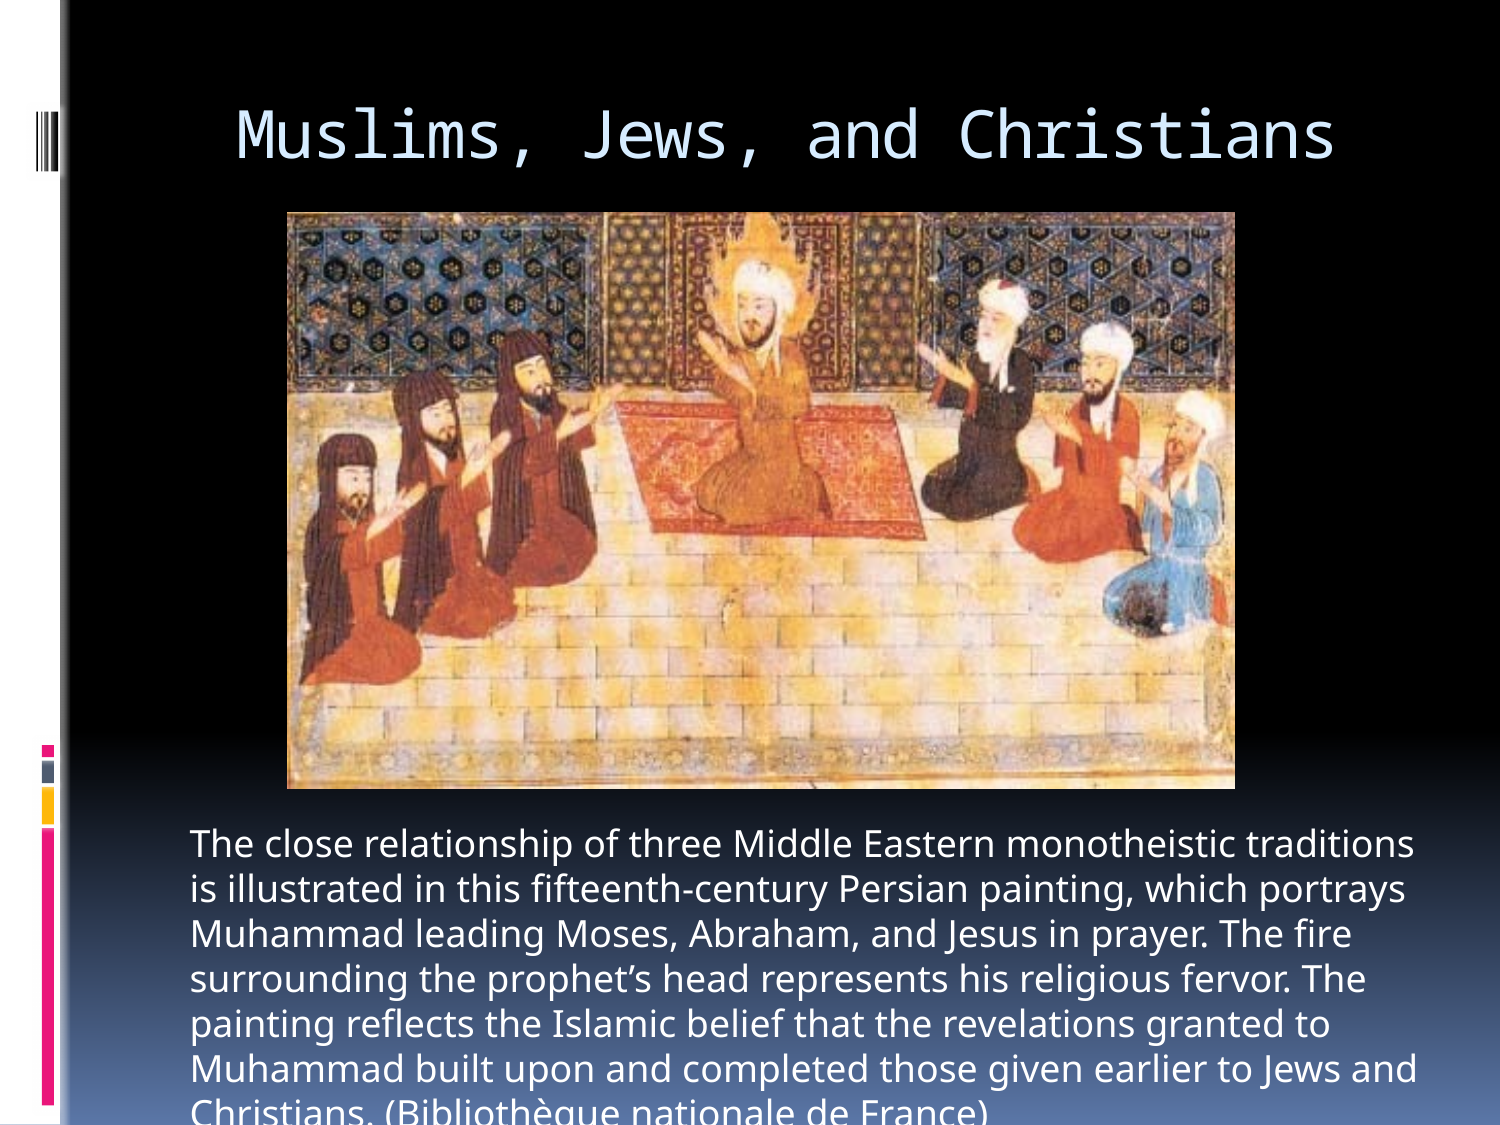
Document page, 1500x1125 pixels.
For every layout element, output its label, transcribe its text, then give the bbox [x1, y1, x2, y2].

title Muslims, Jews, and Christians [150, 83, 1425, 234]
text_box The close relationship of three Middle Eastern monotheistic traditions is illustrated in this fifteenth-century Persian painting, which portrays Muhammad leading Moses, Abraham, and Jesus in prayer. The fire surrounding the prophet’s head represents his religious fervor. The painting reflects the Islamic belief that the revelations granted to Muhammad built upon and completed those given earlier to Jews and Christians. (Bibliothèque nationale de France) [174, 812, 1438, 1125]
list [287, 211, 1235, 790]
